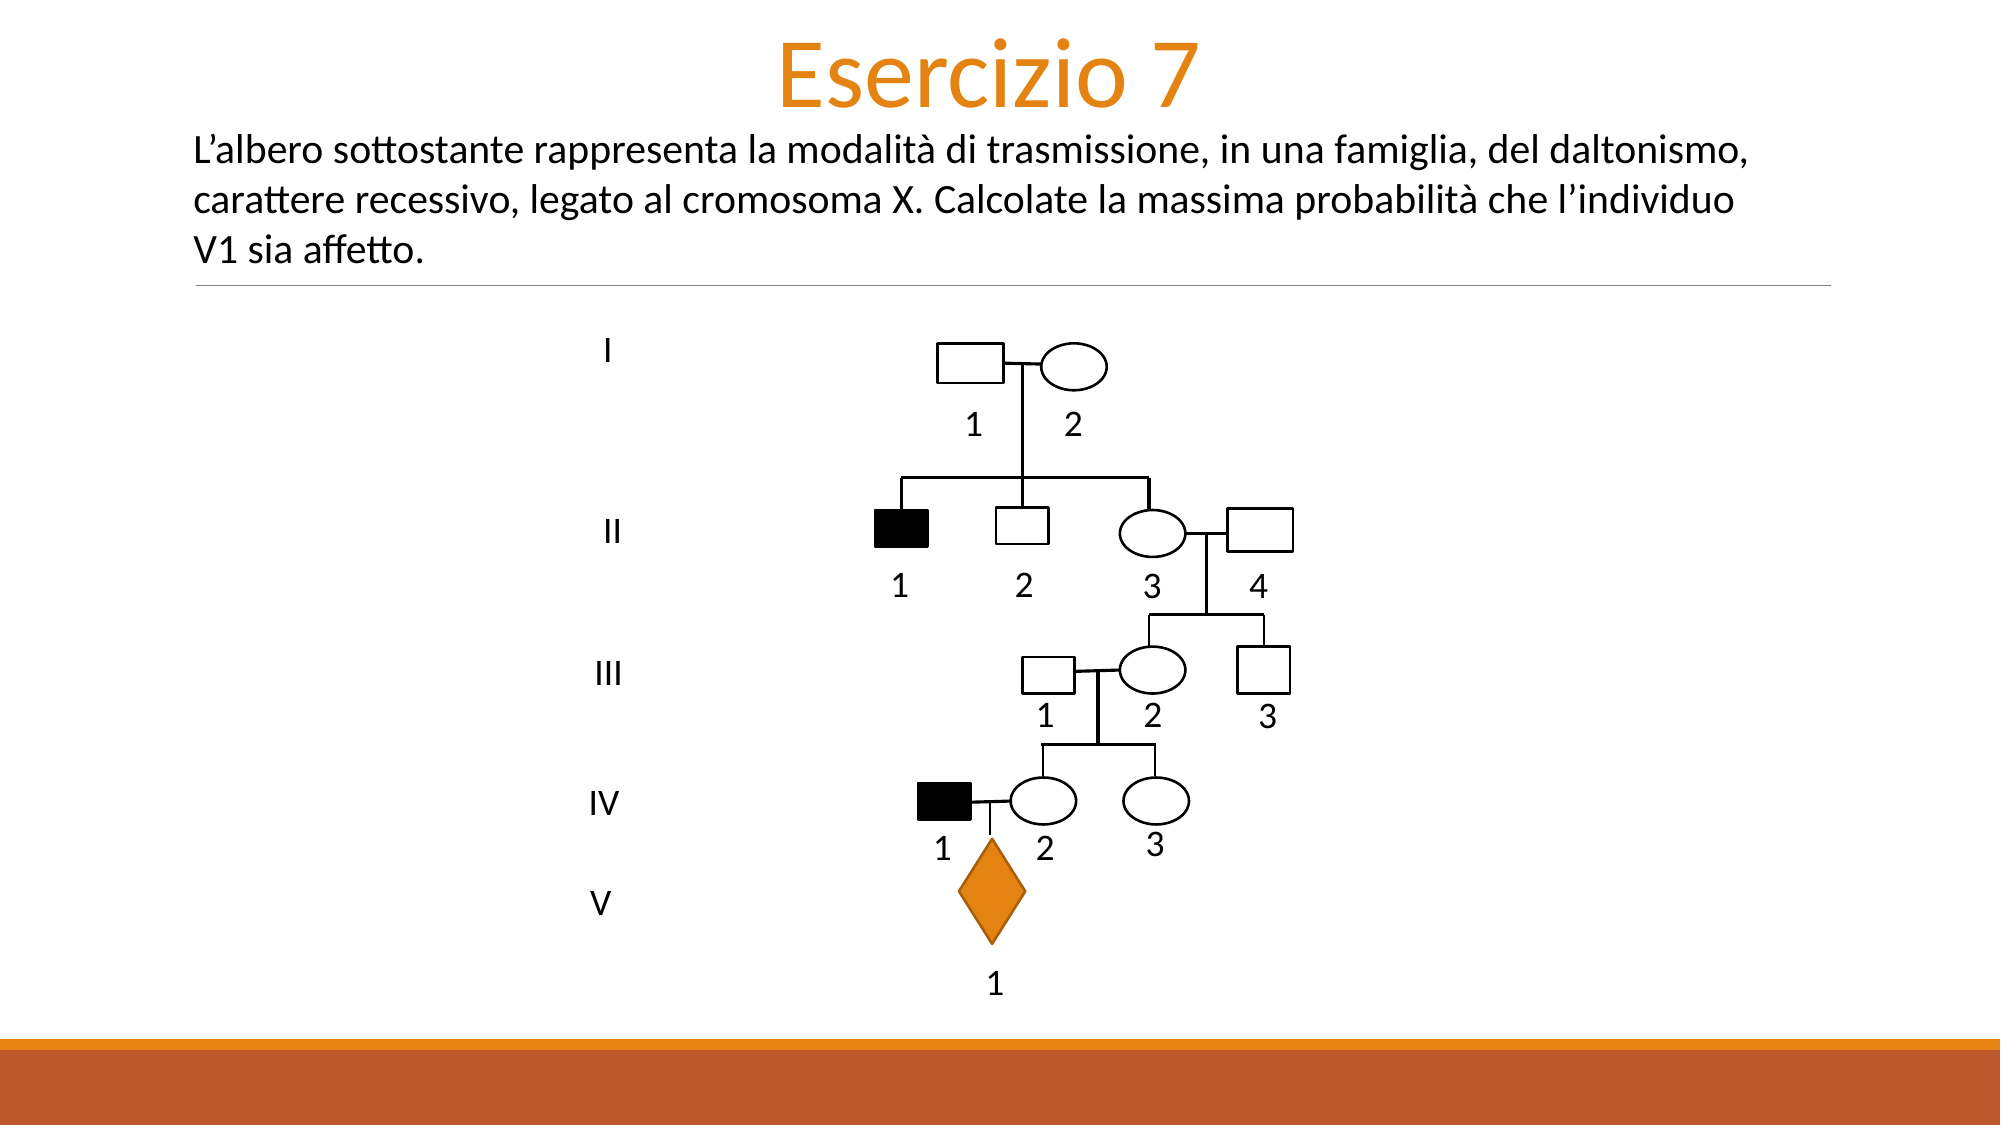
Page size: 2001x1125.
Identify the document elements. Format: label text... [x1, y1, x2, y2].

text_box L’albero sottostante rappresenta la modalità di trasmissione, in una famiglia, del daltonismo, carattere recessivo, legato al cromosoma X. Calcolate la massima probabilità che l’individuo V1 sia affetto. [178, 114, 1778, 280]
text_box 1 [970, 952, 1009, 1010]
text_box Esercizio 7 [178, 0, 1800, 135]
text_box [573, 316, 1295, 945]
